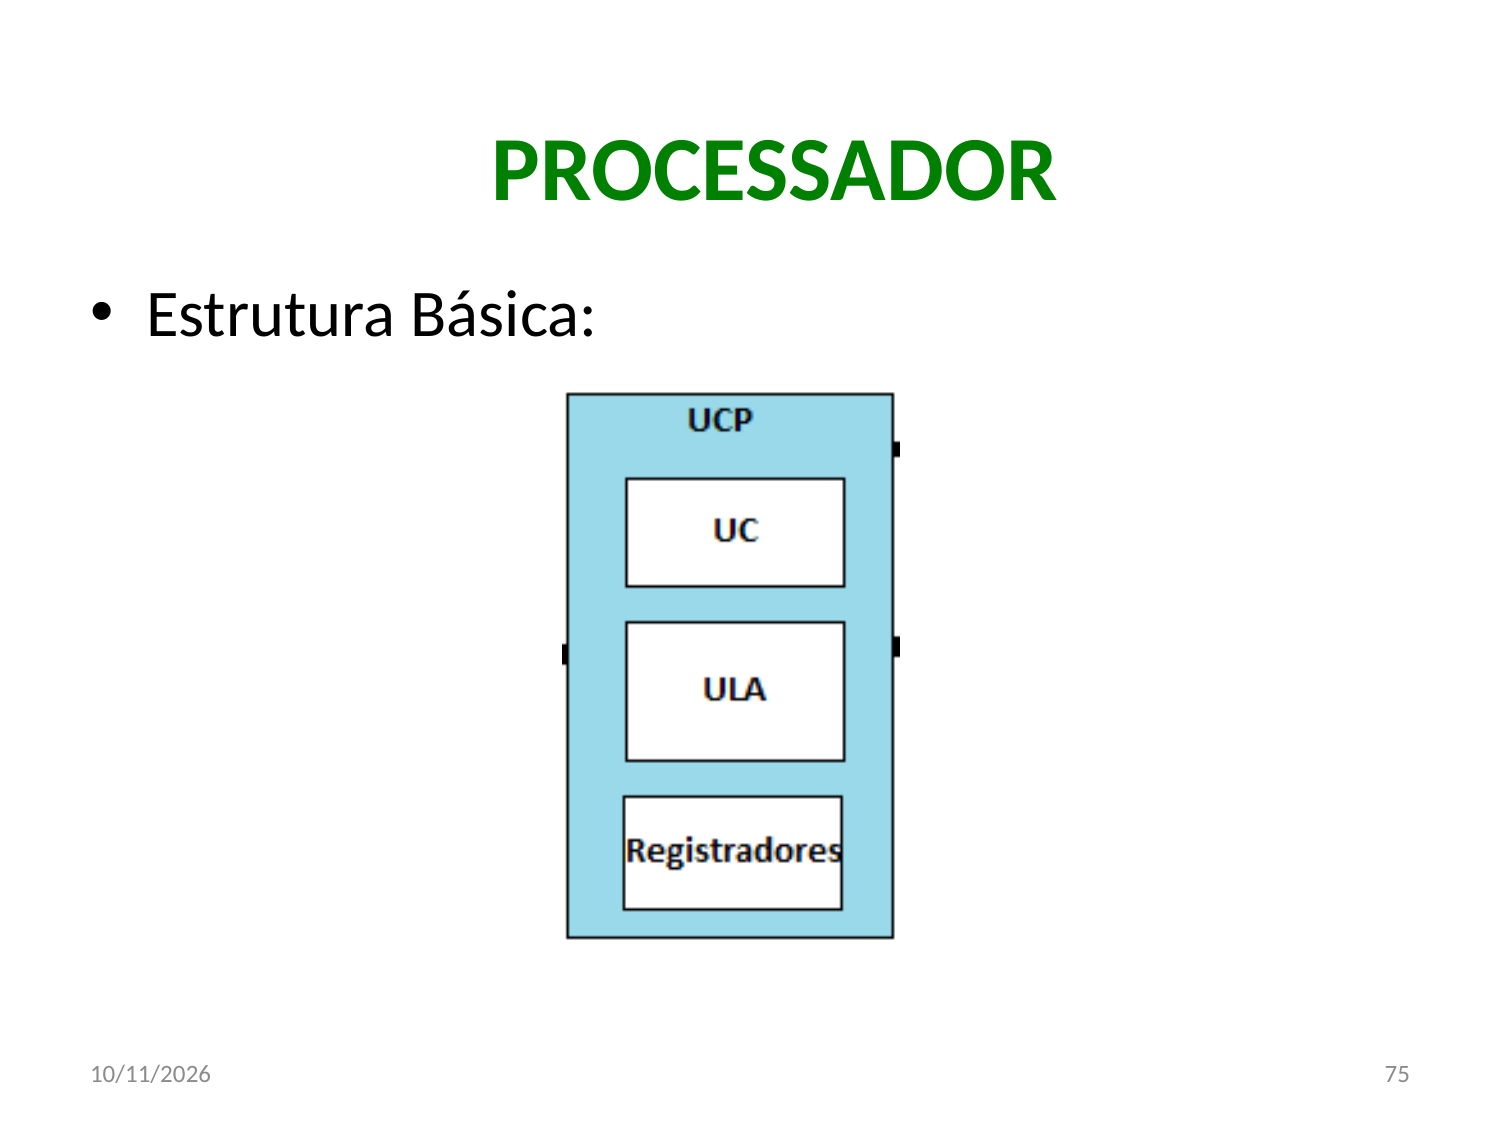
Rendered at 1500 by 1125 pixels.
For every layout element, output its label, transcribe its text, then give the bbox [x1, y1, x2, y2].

picture [562, 386, 901, 950]
text_box PROCESSADOR [99, 70, 1450, 258]
list Estrutura Básica: [75, 262, 1425, 1005]
slide_number 75 [1074, 1042, 1425, 1103]
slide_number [75, 1042, 425, 1103]
